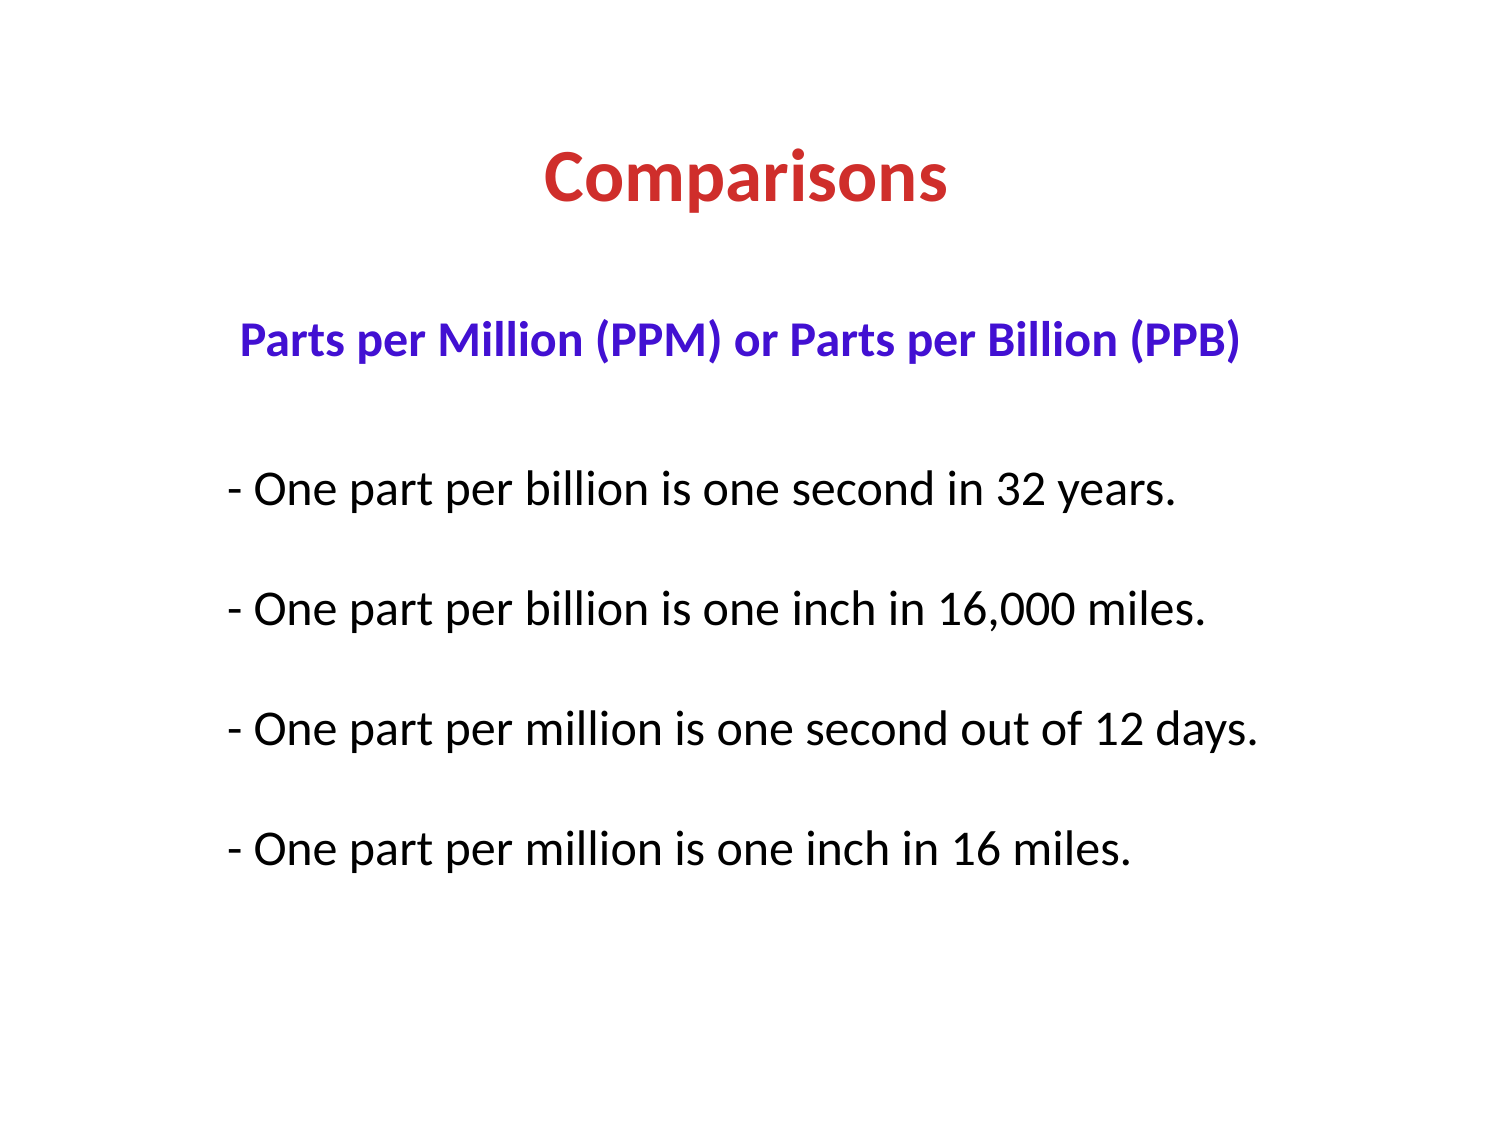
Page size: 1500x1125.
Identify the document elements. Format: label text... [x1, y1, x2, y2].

text_box - One part per billion is one second in 32 years. - One part per billion is one inch in 16,000 miles. - One part per million is one second out of 12 days. - One part per million is one inch in 16 miles. [212, 448, 1325, 883]
text_box Parts per Million (PPM) or Parts per Billion (PPB) [224, 299, 1263, 374]
text_box Comparisons [529, 118, 964, 224]
